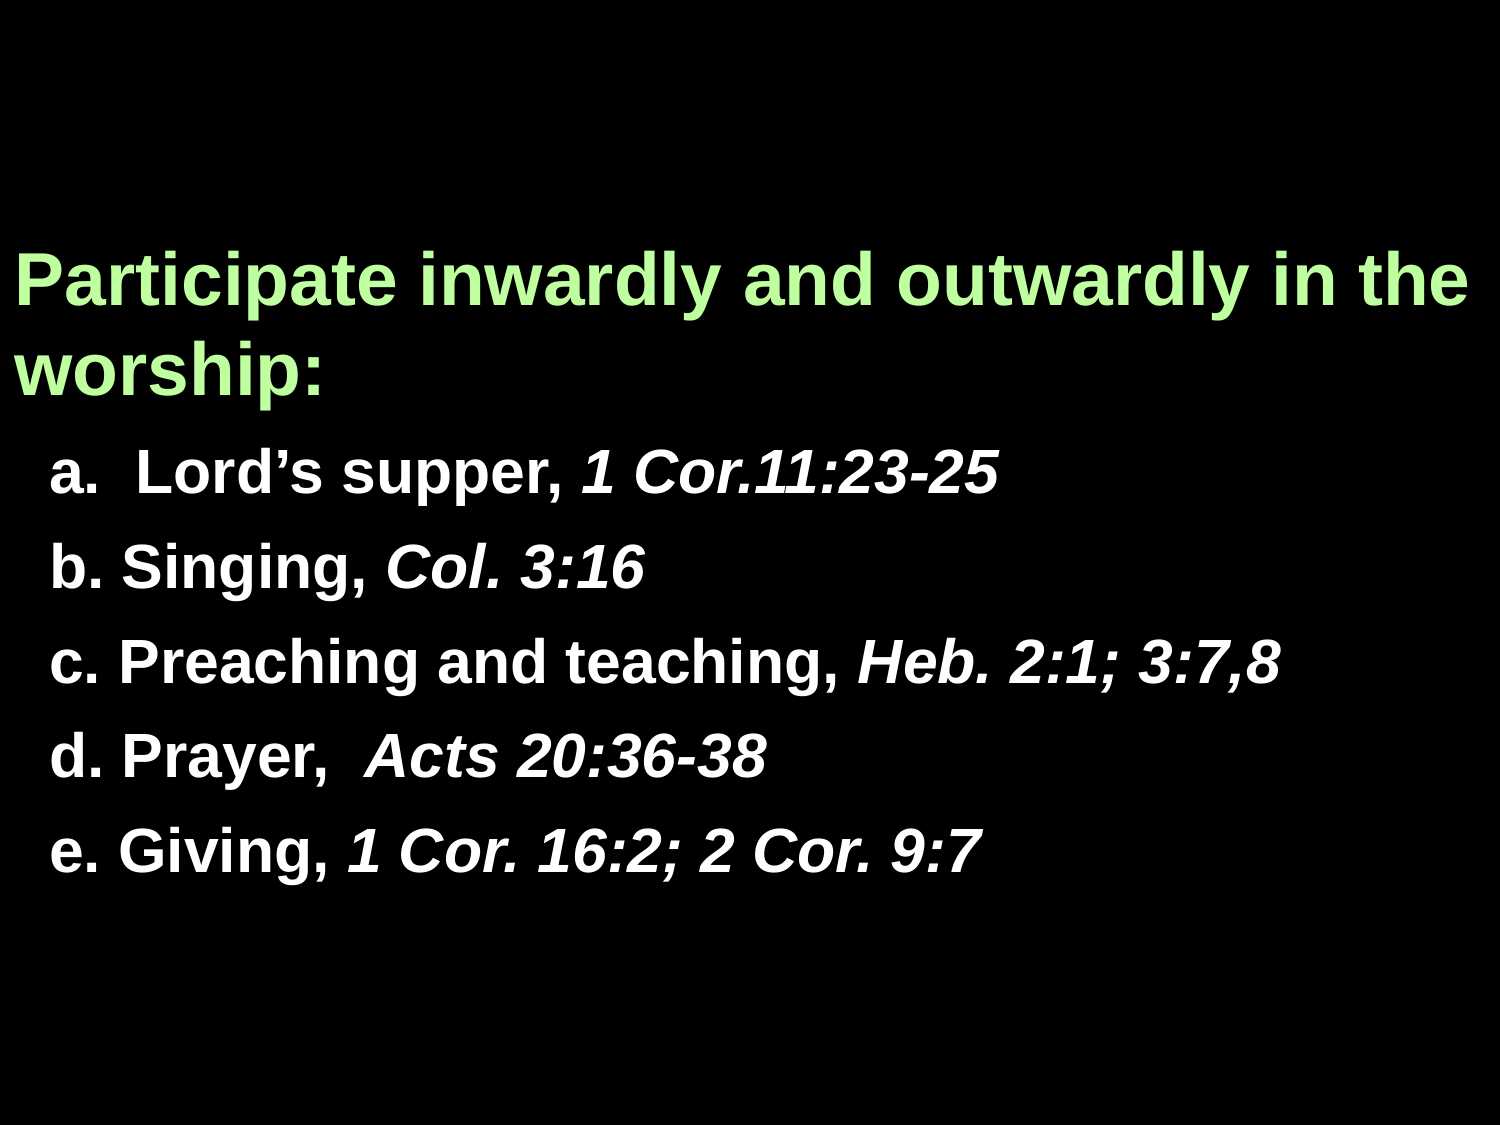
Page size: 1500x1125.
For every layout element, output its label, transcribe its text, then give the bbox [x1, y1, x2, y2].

text_box Participate inwardly and outwardly in the worship: a. Lord’s supper, 1 Cor.11:23-25 b. Singing, Col. 3:16 c. Preaching and teaching, Heb. 2:1; 3:7,8 d. Prayer, Acts 20:36-38 e. Giving, 1 Cor. 16:2; 2 Cor. 9:7 [0, 223, 1500, 893]
